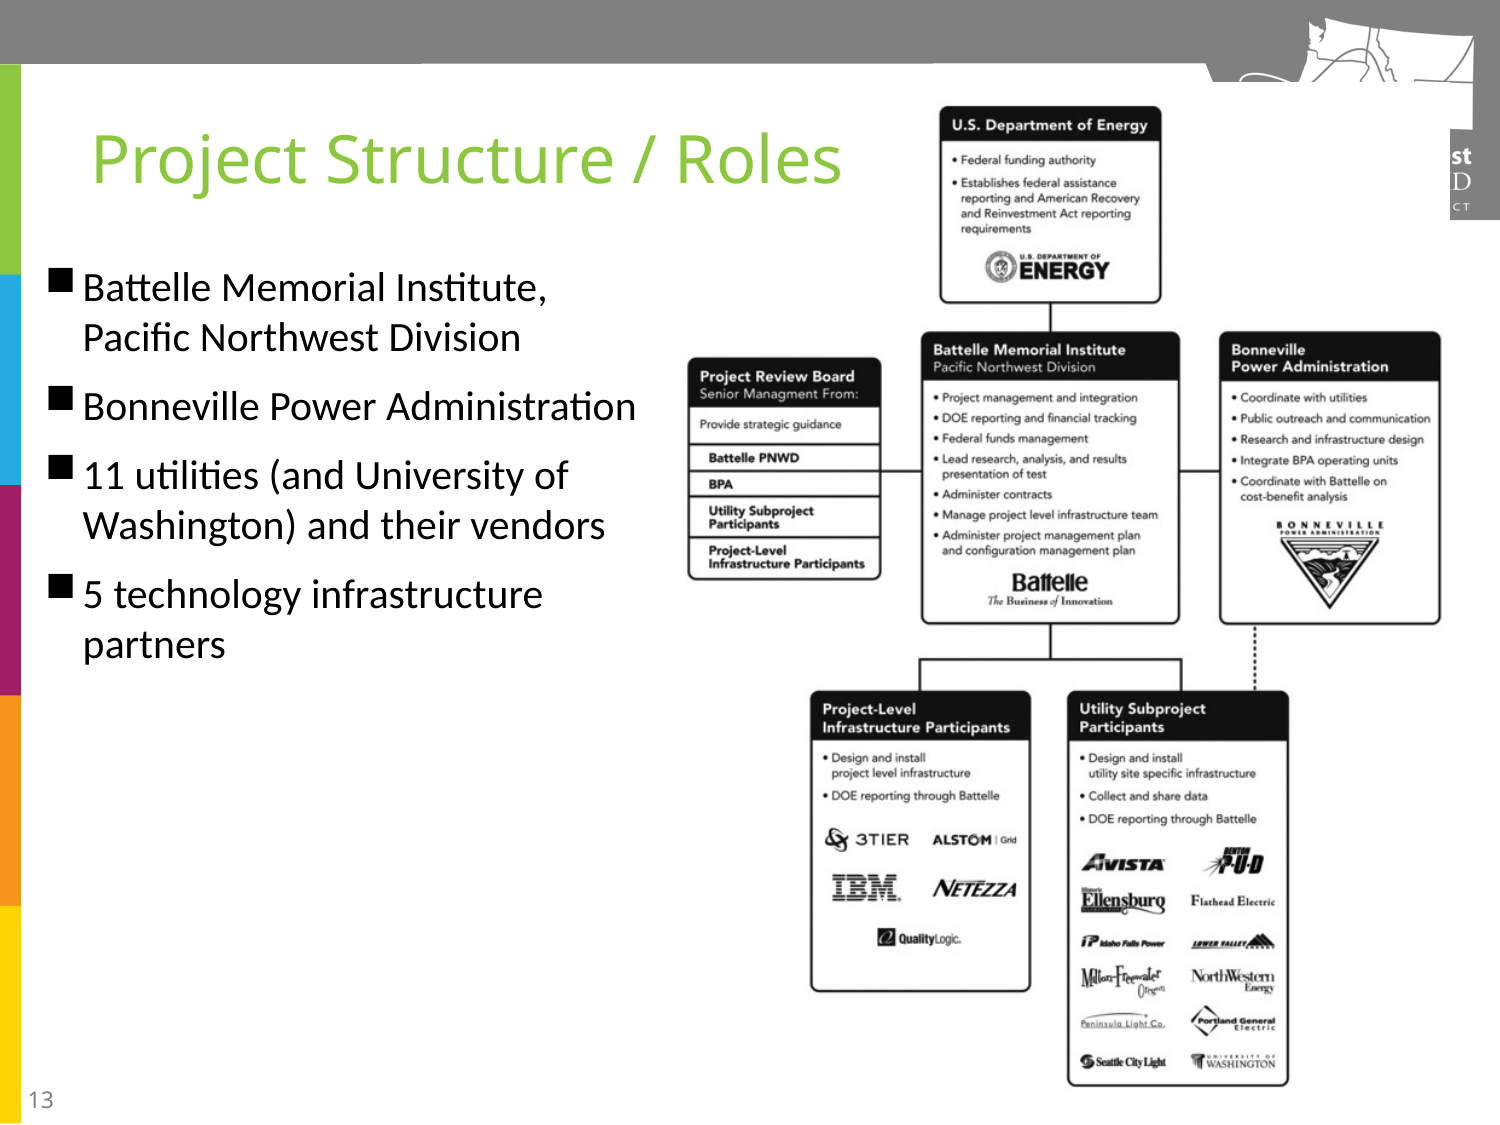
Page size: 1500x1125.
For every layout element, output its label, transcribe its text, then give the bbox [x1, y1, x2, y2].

title Project Structure / Roles [74, 62, 1202, 251]
list Battelle Memorial Institute, Pacific Northwest Division Bonneville Power Administration 11 utilities (and University of Washington) and their vendors 5 technology infrastructure partners [29, 252, 668, 741]
slide_number 13 [12, 1078, 77, 1125]
picture [679, 18, 1500, 1111]
